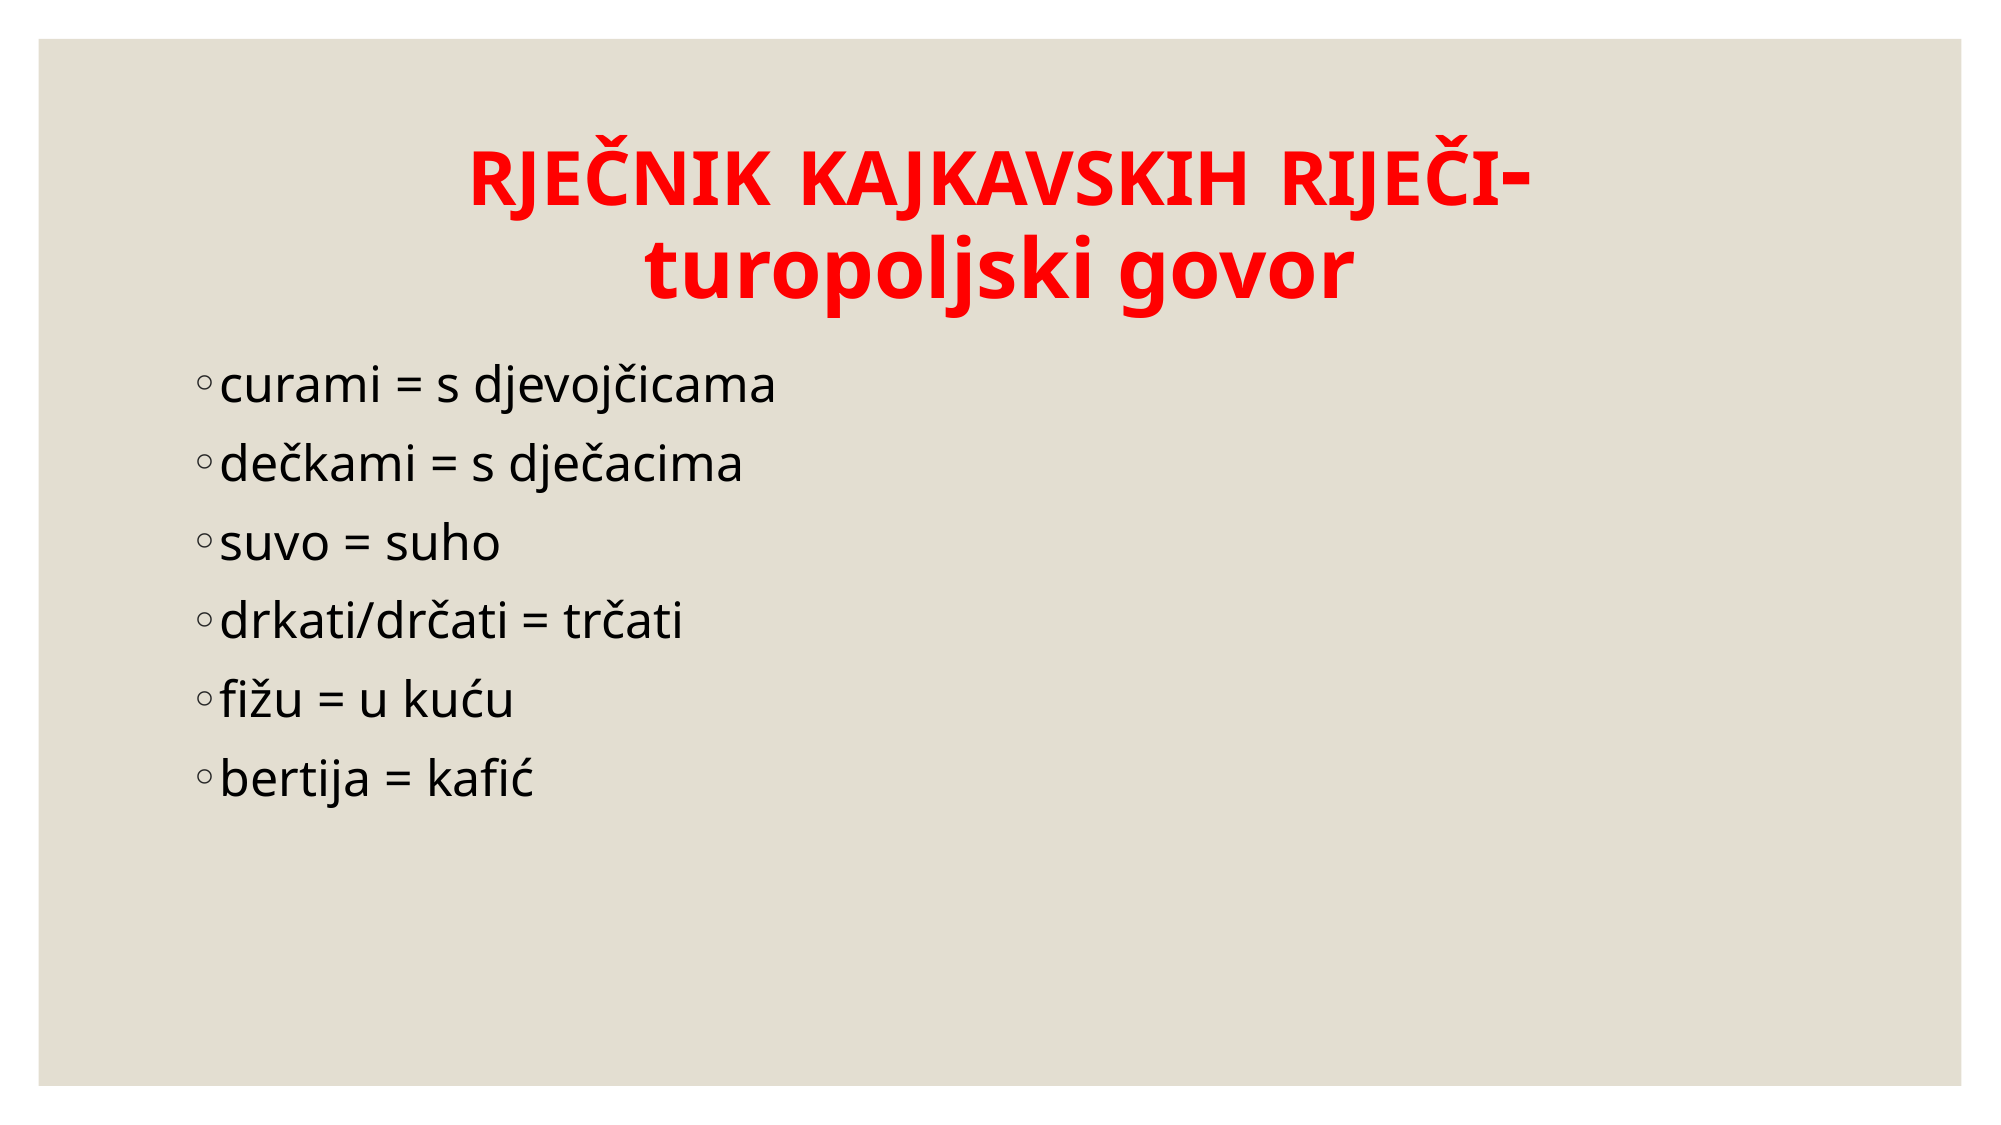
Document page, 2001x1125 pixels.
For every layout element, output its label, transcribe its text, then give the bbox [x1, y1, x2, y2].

list curami = s djevojčicama dečkami = s dječacima suvo = suho drkati/drčati = trčati fižu = u kuću bertija = kafić [174, 345, 955, 960]
title RJEČNIK KAJKAVSKIH RIJEČI- turopoljski govor [174, 105, 1825, 331]
